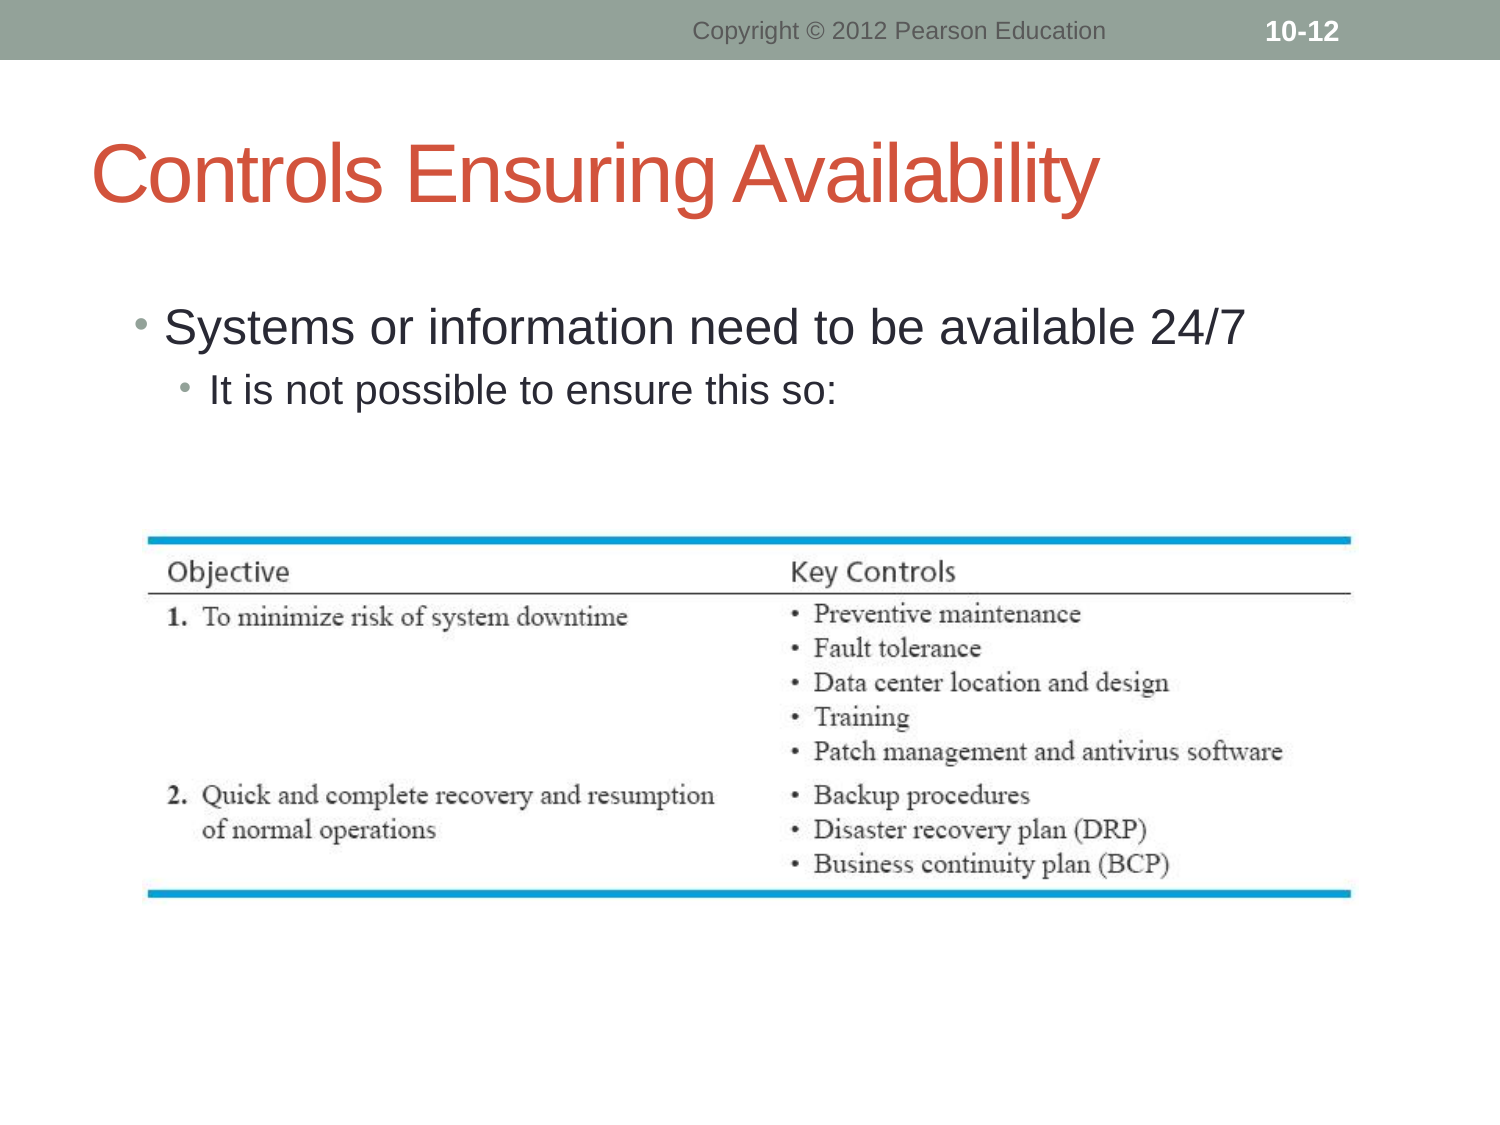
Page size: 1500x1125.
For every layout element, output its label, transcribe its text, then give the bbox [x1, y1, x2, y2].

list Systems or information need to be available 24/7 It is not possible to ensure this so: [118, 286, 1381, 530]
title Controls Ensuring Availability [75, 87, 1425, 250]
footer Copyright © 2012 Pearson Education [562, 3, 1238, 57]
slide_number 10-12 [1250, 3, 1425, 57]
picture [141, 528, 1359, 910]
